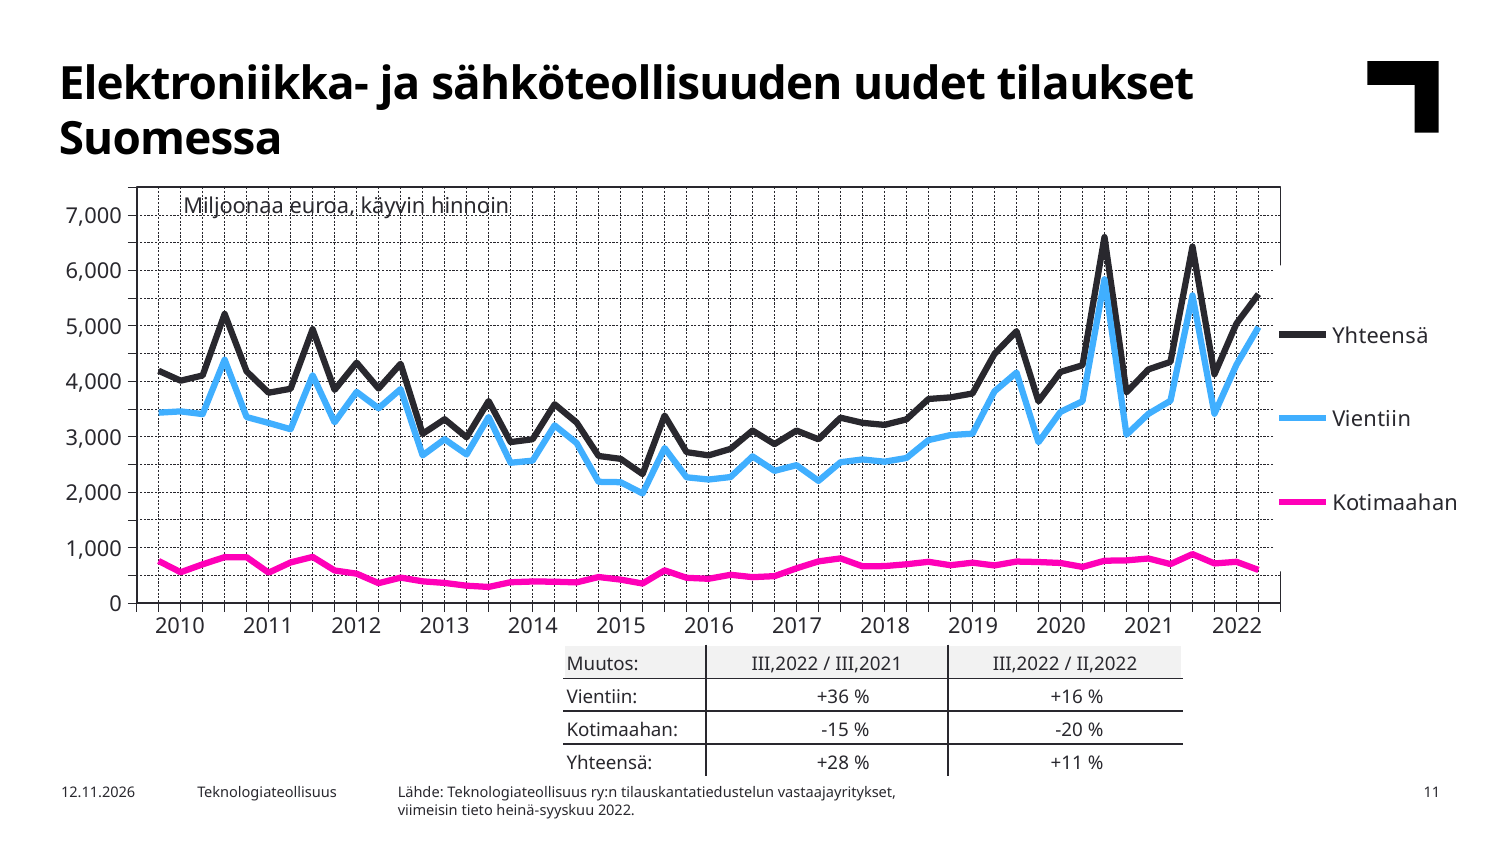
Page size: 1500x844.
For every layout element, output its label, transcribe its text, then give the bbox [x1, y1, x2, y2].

table_cell -20 % [949, 712, 1181, 743]
list Elektroniikka- ja sähköteollisuuden uudet tilaukset Suomessa [41, 46, 1423, 153]
table_cell +36 % [707, 679, 947, 710]
table_header III,2022 / II,2022 [949, 674, 1181, 678]
slide_number 11 [1313, 775, 1456, 803]
chart [17, 166, 1471, 667]
table_cell Vientiin: [565, 679, 705, 710]
table_cell -15 % [707, 712, 947, 743]
footer Teknologiateollisuus [182, 775, 382, 803]
table_cell +16 % [949, 679, 1181, 710]
table_header Muutos: [565, 674, 705, 678]
table_cell +11 % [949, 745, 1181, 776]
table_cell Kotimaahan: [565, 712, 705, 743]
table_cell Yhteensä: [565, 745, 705, 776]
table_cell +28 % [707, 745, 947, 776]
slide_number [46, 775, 182, 803]
list Lähde: Teknologiateollisuus ry:n tilauskantatiedustelun vastaajayritykset, viimeisin tieto heinä-syyskuu 2022. [382, 775, 1144, 803]
table_header III,2022 / III,2021 [707, 674, 947, 678]
